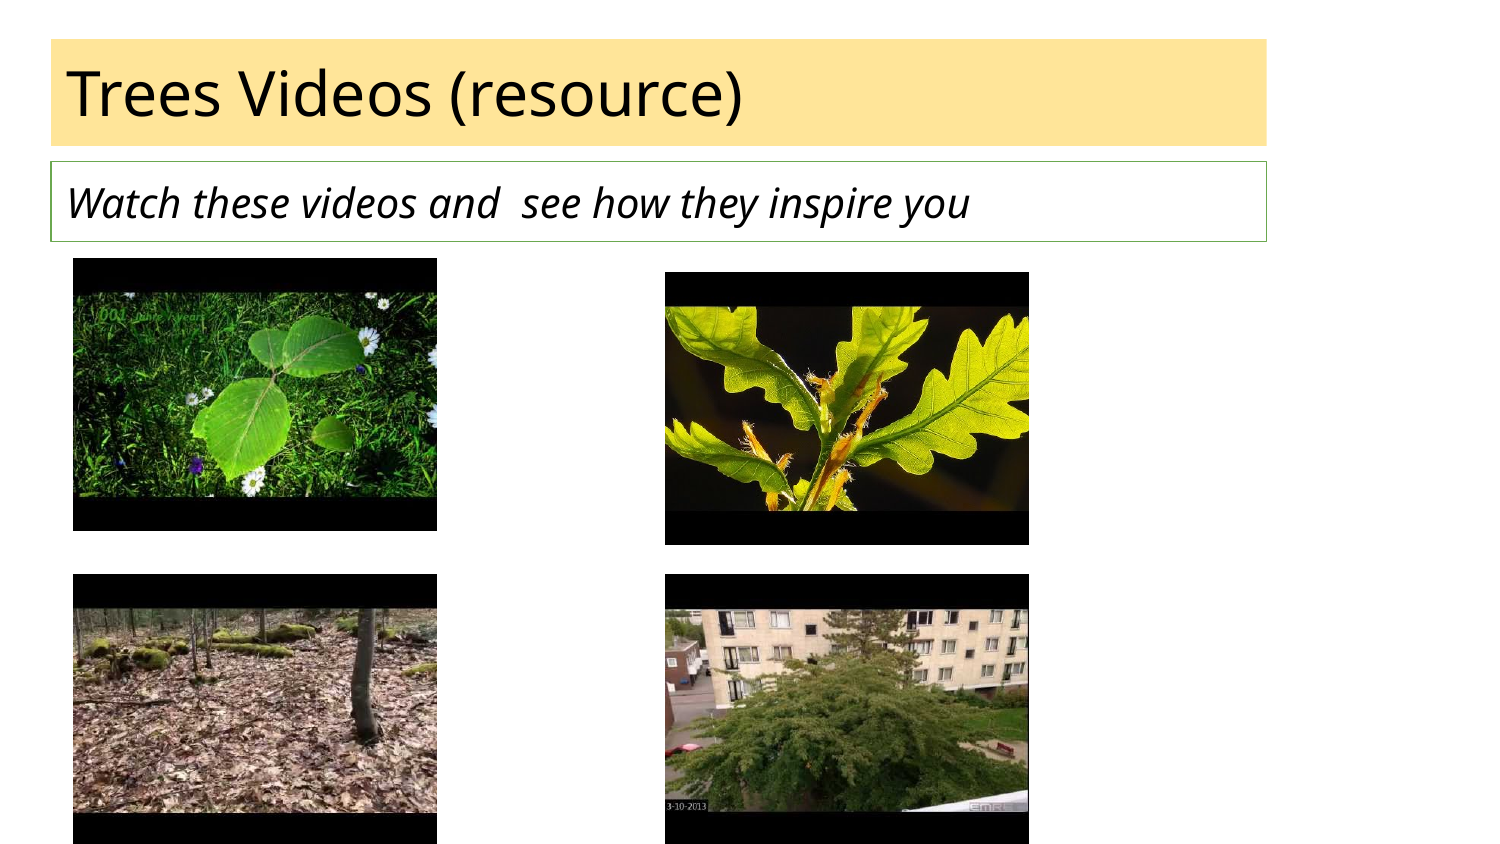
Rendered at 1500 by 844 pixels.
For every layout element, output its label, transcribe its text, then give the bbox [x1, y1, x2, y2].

picture [73, 257, 438, 531]
text_box Watch these videos and see how they inspire you [51, 161, 1267, 242]
picture [73, 573, 438, 844]
title Trees Videos (resource) [51, 39, 1267, 146]
picture [665, 271, 1029, 545]
picture [665, 573, 1029, 844]
